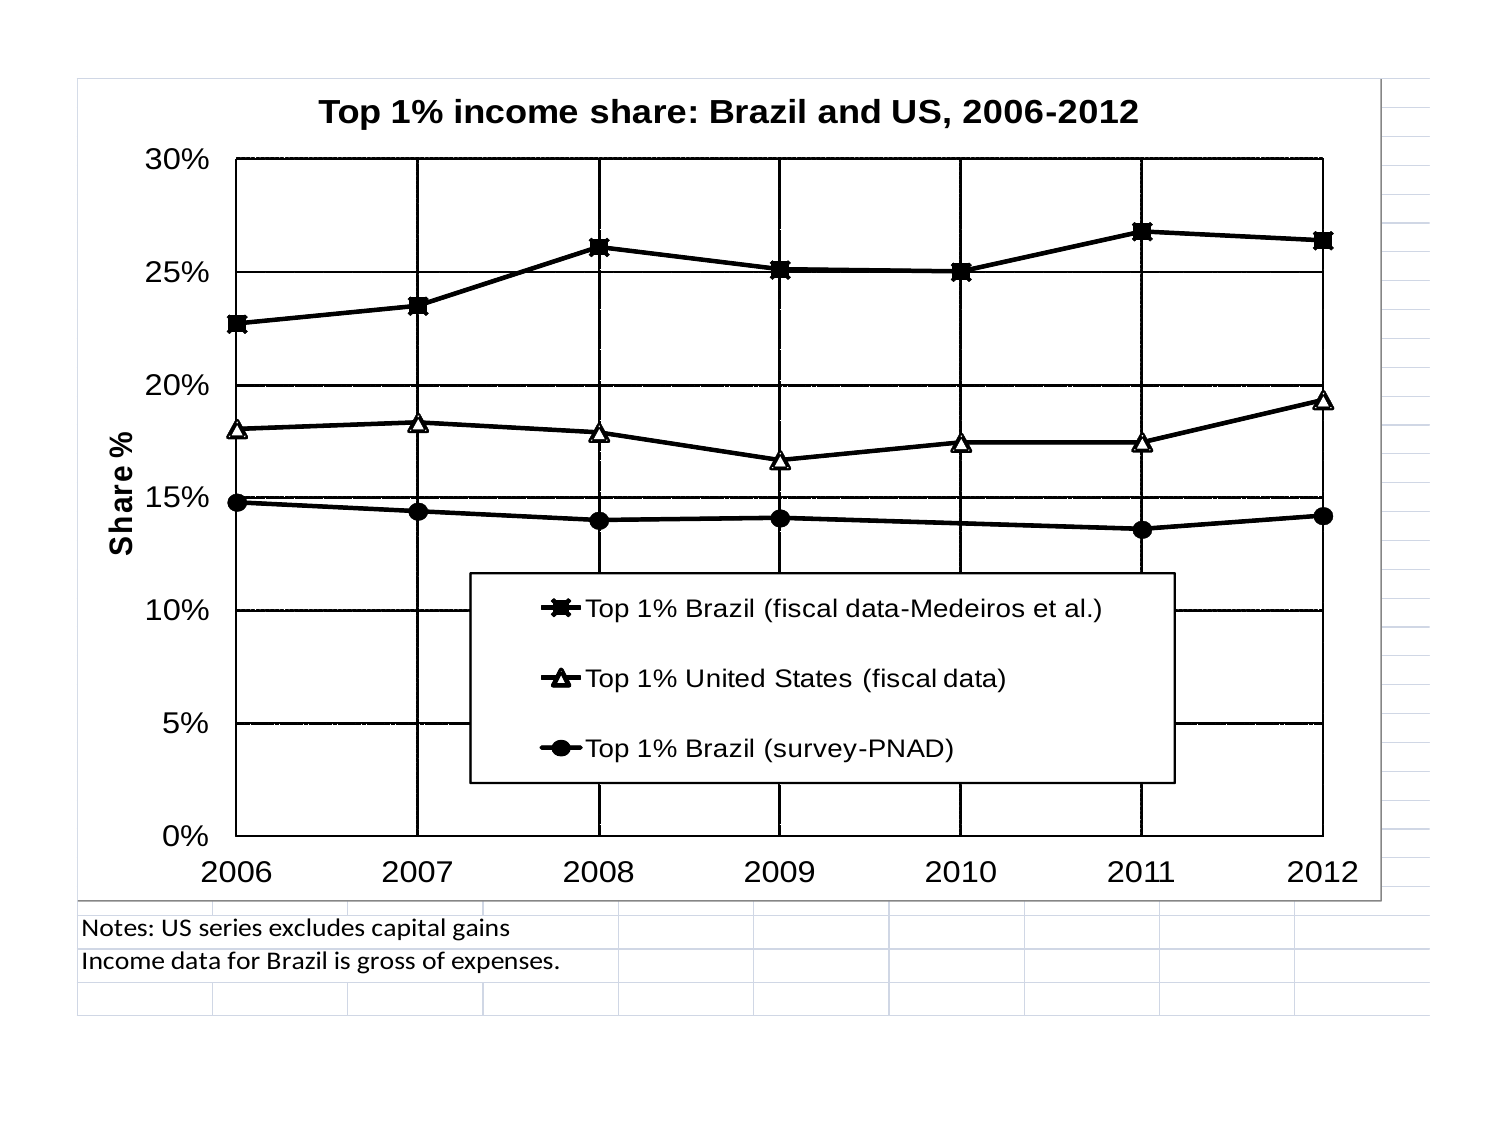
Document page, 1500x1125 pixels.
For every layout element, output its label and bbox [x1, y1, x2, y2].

text_box [76, 77, 1432, 1017]
